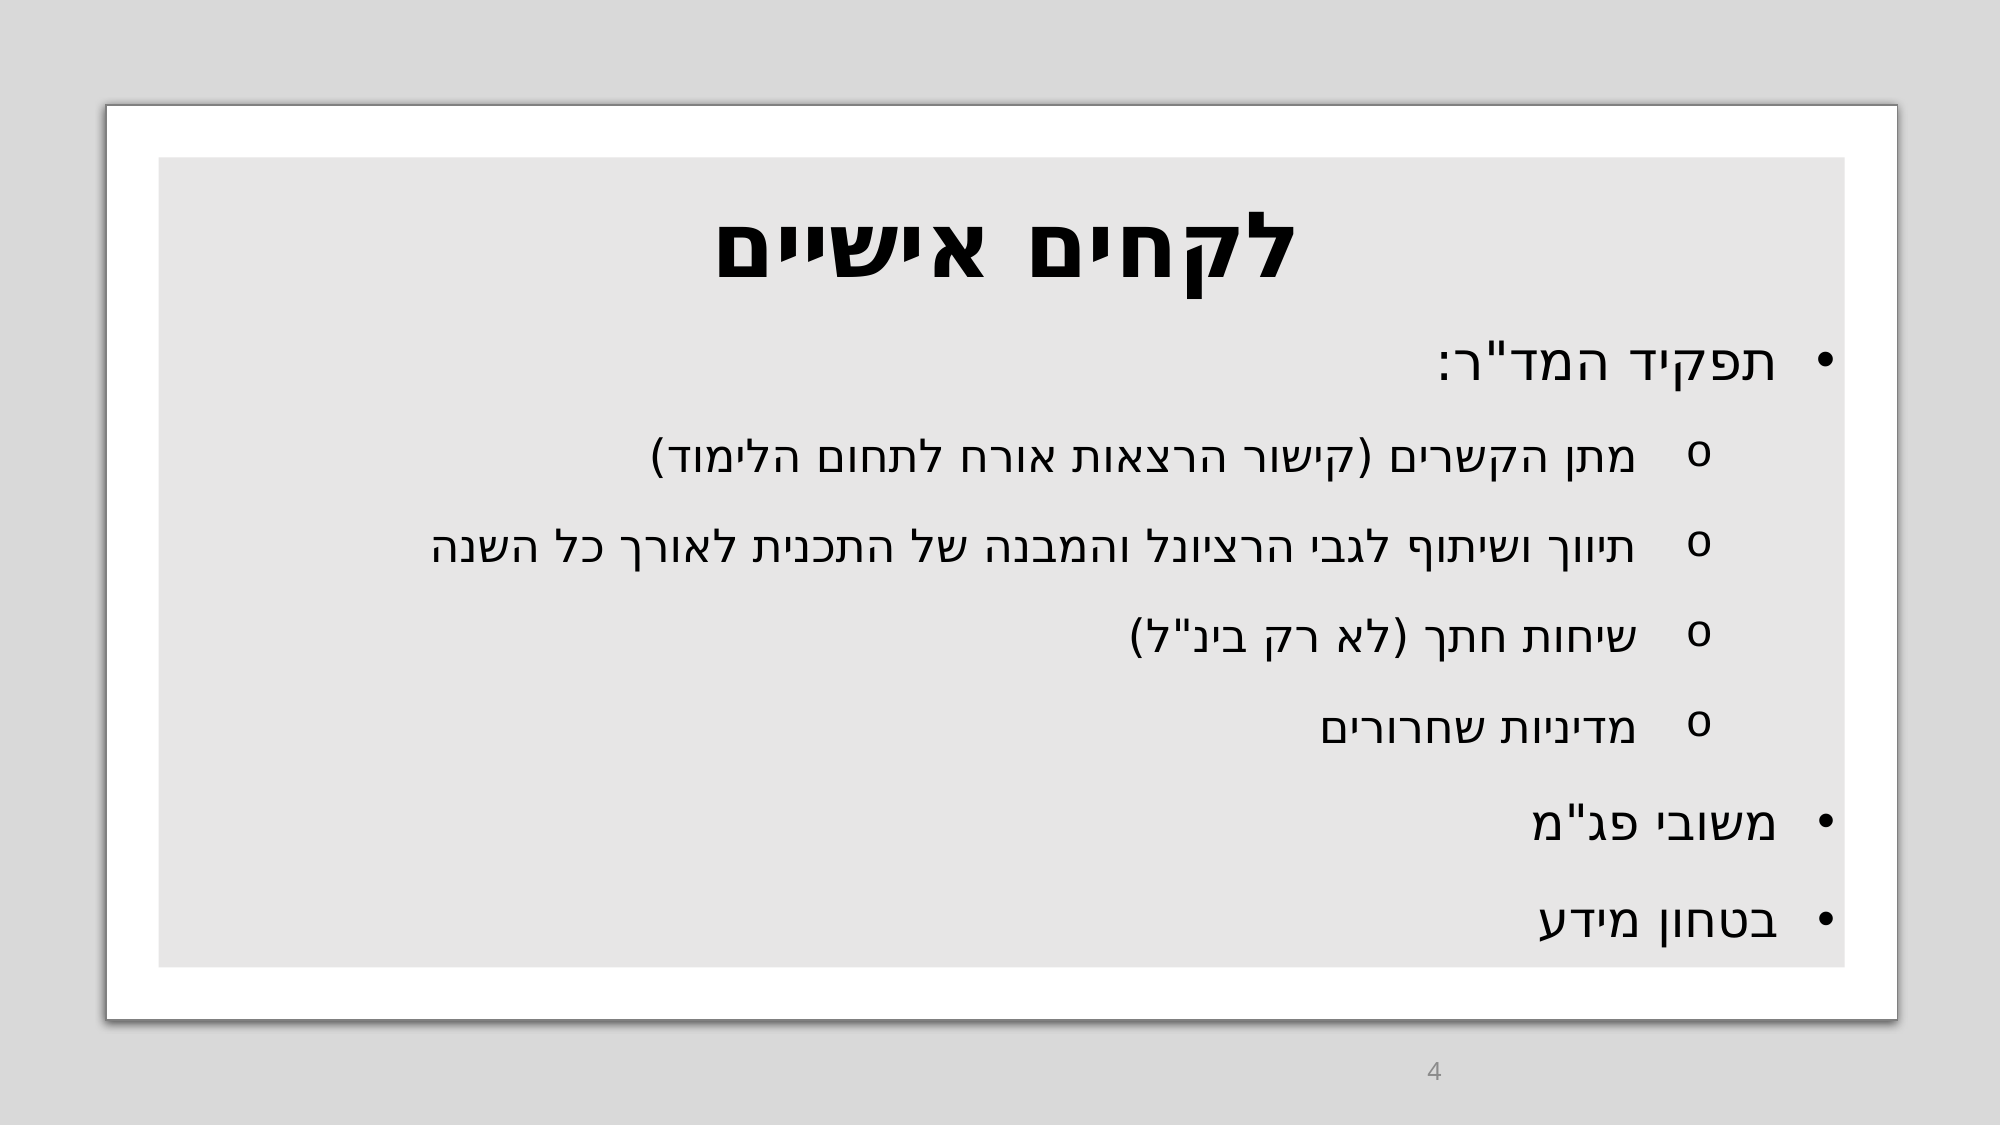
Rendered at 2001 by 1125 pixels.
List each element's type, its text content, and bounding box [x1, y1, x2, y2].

text_box [0, 0, 2000, 1125]
text_box תפקיד המד"ר: מתן הקשרים (קישור הרצאות אורח לתחום הלימוד) תיווך ושיתוף לגבי הרציונל והמבנה של התכנית לאורך כל השנה שיחות חתך (לא רק בינ"ל) מדיניות שחרורים משובי פג"מ בטחון מידע [158, 286, 1841, 956]
slide_number 4 [1412, 1042, 1863, 1103]
text_box [105, 104, 1898, 1021]
title לקחים אישיים [216, 130, 1797, 286]
text_box [158, 156, 1846, 968]
